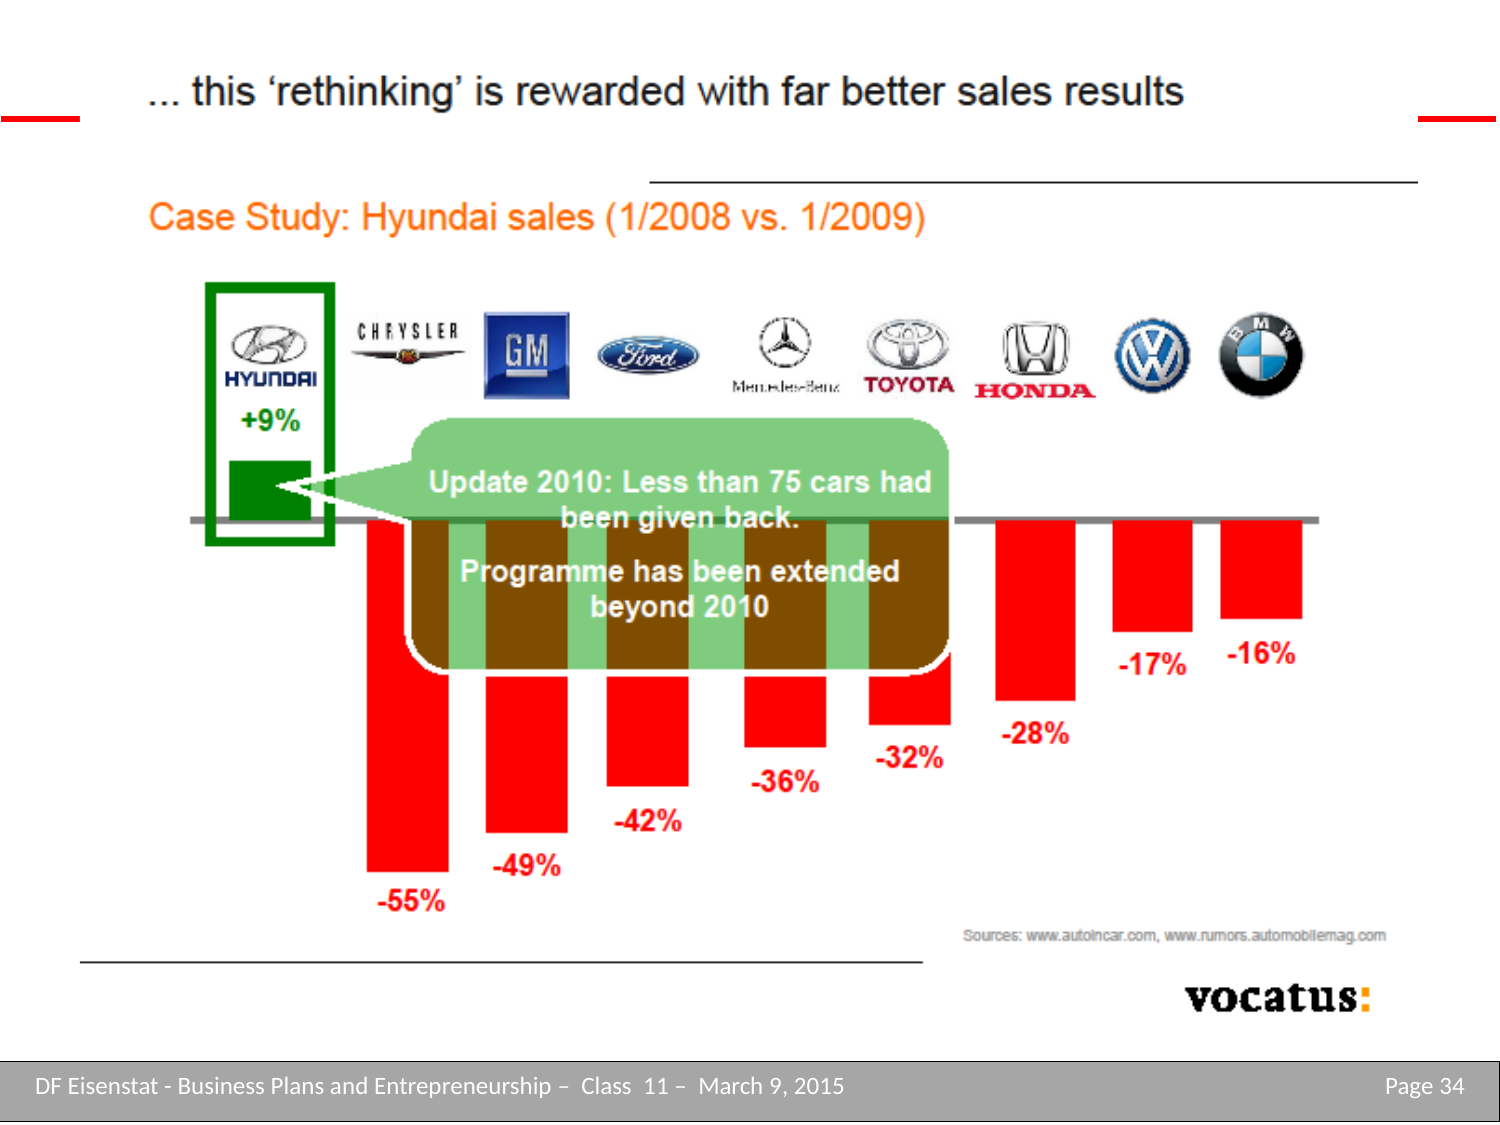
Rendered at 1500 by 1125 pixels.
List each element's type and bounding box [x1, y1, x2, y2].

list [79, 34, 1419, 1040]
